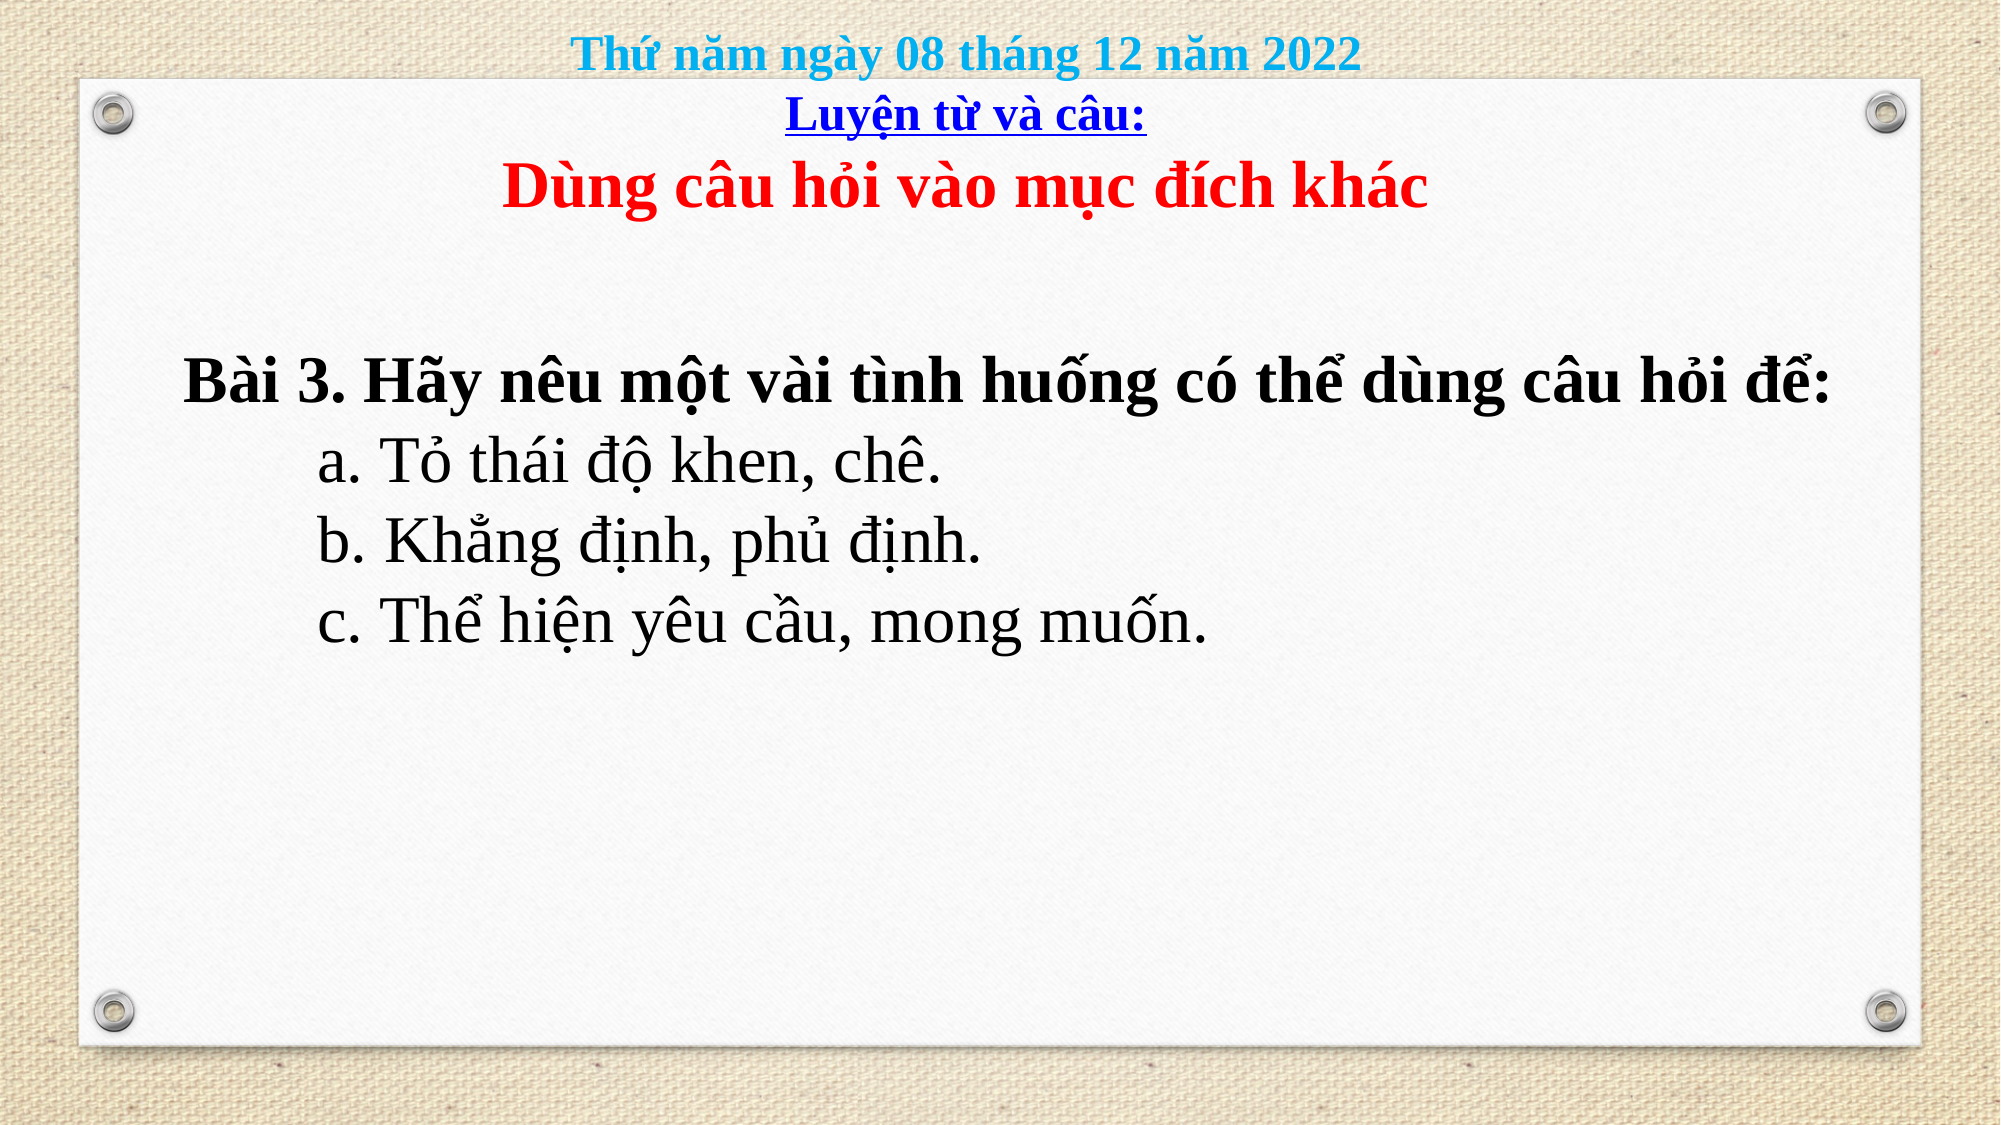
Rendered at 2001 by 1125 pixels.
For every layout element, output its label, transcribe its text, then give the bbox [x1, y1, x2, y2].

text_box Thứ năm ngày 08 tháng 12 năm 2022 Luyện từ và câu: Dùng câu hỏi vào mục đích khác [19, 13, 1914, 228]
picture [0, 0, 2001, 1125]
text_box Bài 3. Hãy nêu một vài tình huống có thể dùng câu hỏi để: a. Tỏ thái độ khen, chê. b. Khẳng định, phủ định. c. Thể hiện yêu cầu, mong muốn. [152, 328, 1900, 663]
